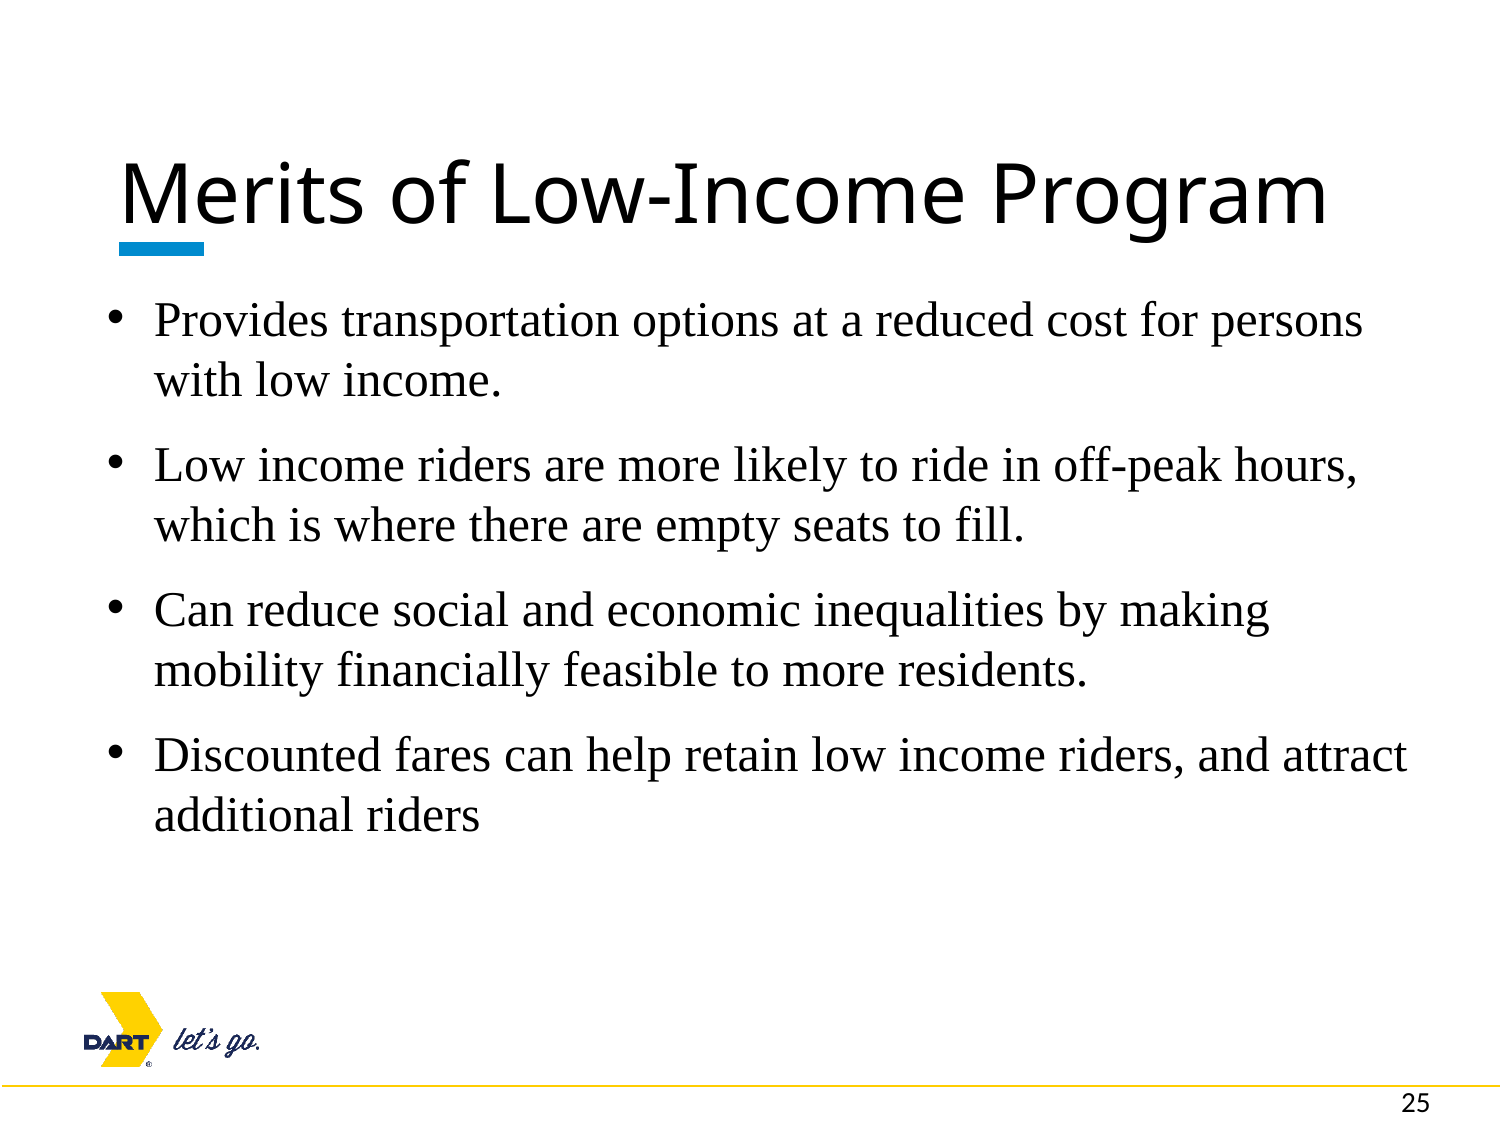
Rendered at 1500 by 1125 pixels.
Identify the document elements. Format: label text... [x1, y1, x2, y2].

picture [84, 992, 259, 1067]
title Merits of Low-Income Program [103, 12, 1425, 249]
text_box Provides transportation options at a reduced cost for persons with low income. Low income riders are more likely to ride in off-peak hours, which is where there are empty seats to fill. Can reduce social and economic inequalities by making mobility financially feasible to more residents. Discounted fares can help retain low income riders, and attract additional riders [92, 279, 1440, 999]
